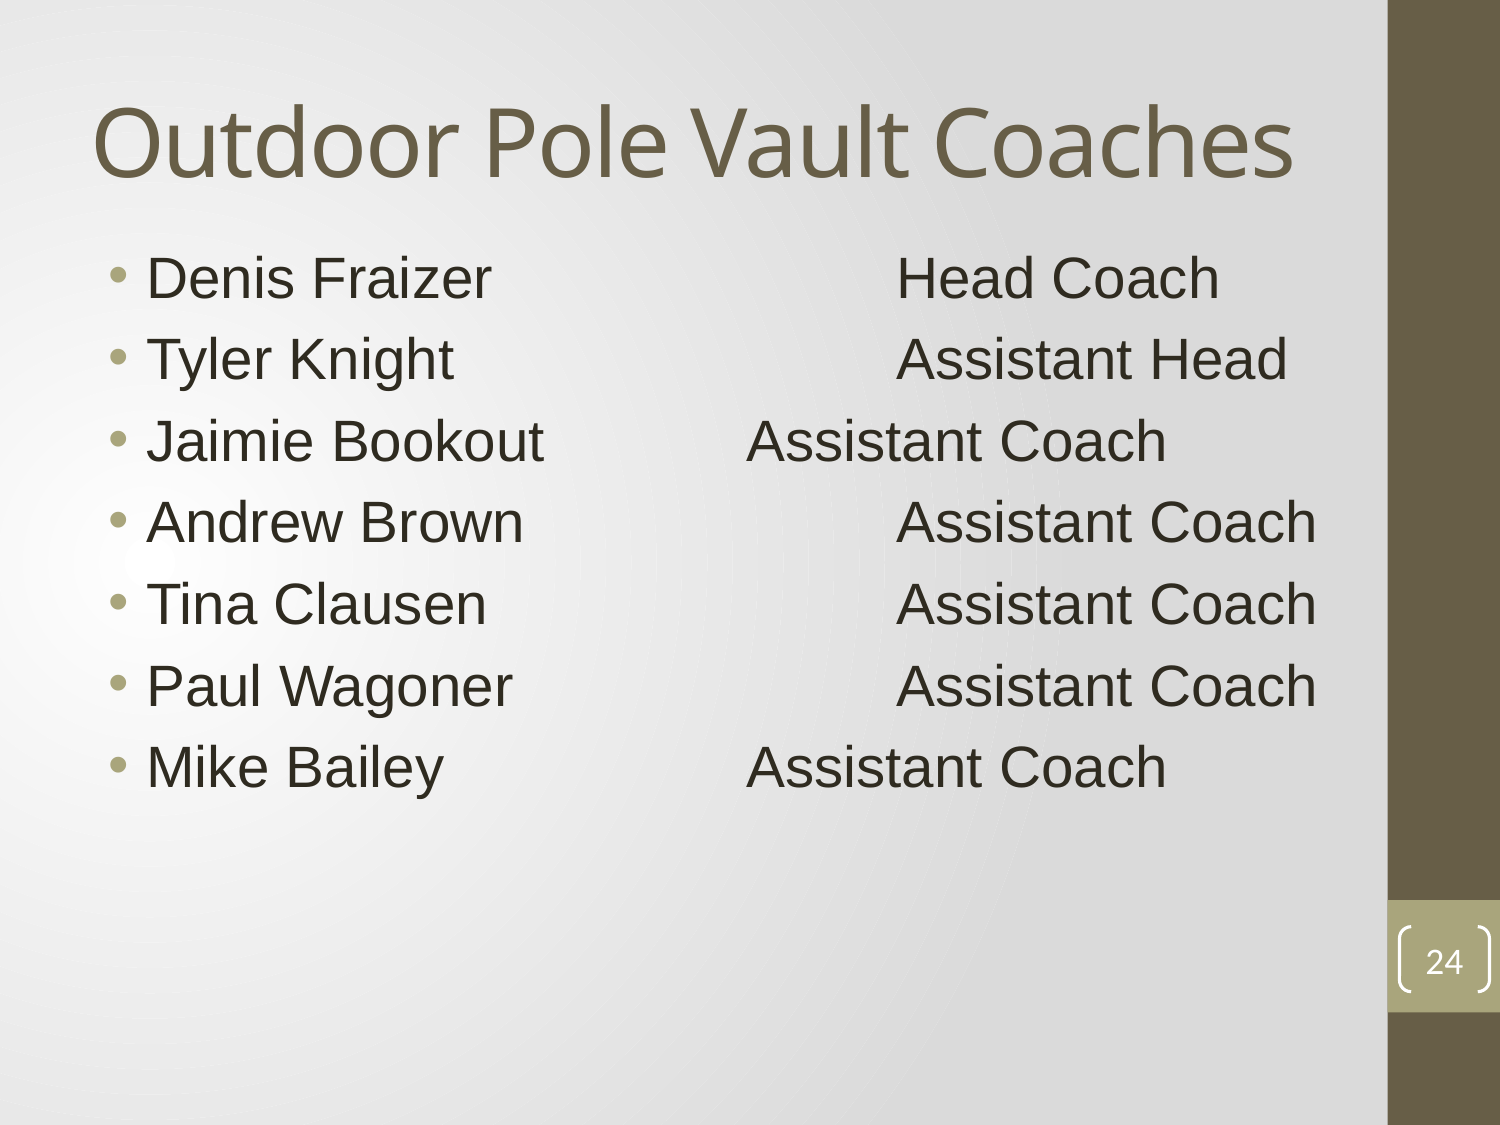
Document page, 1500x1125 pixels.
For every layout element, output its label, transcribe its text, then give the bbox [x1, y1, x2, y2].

title Outdoor Pole Vault Coaches [75, 45, 1389, 233]
slide_number 24 [1397, 925, 1492, 994]
list Denis Fraizer Head Coach Tyler Knight Assistant Head Jaimie Bookout Assistant Coach Andrew Brown Assistant Coach Tina Clausen Assistant Coach Paul Wagoner Assistant Coach Mike Bailey Assistant Coach [75, 232, 1359, 1096]
